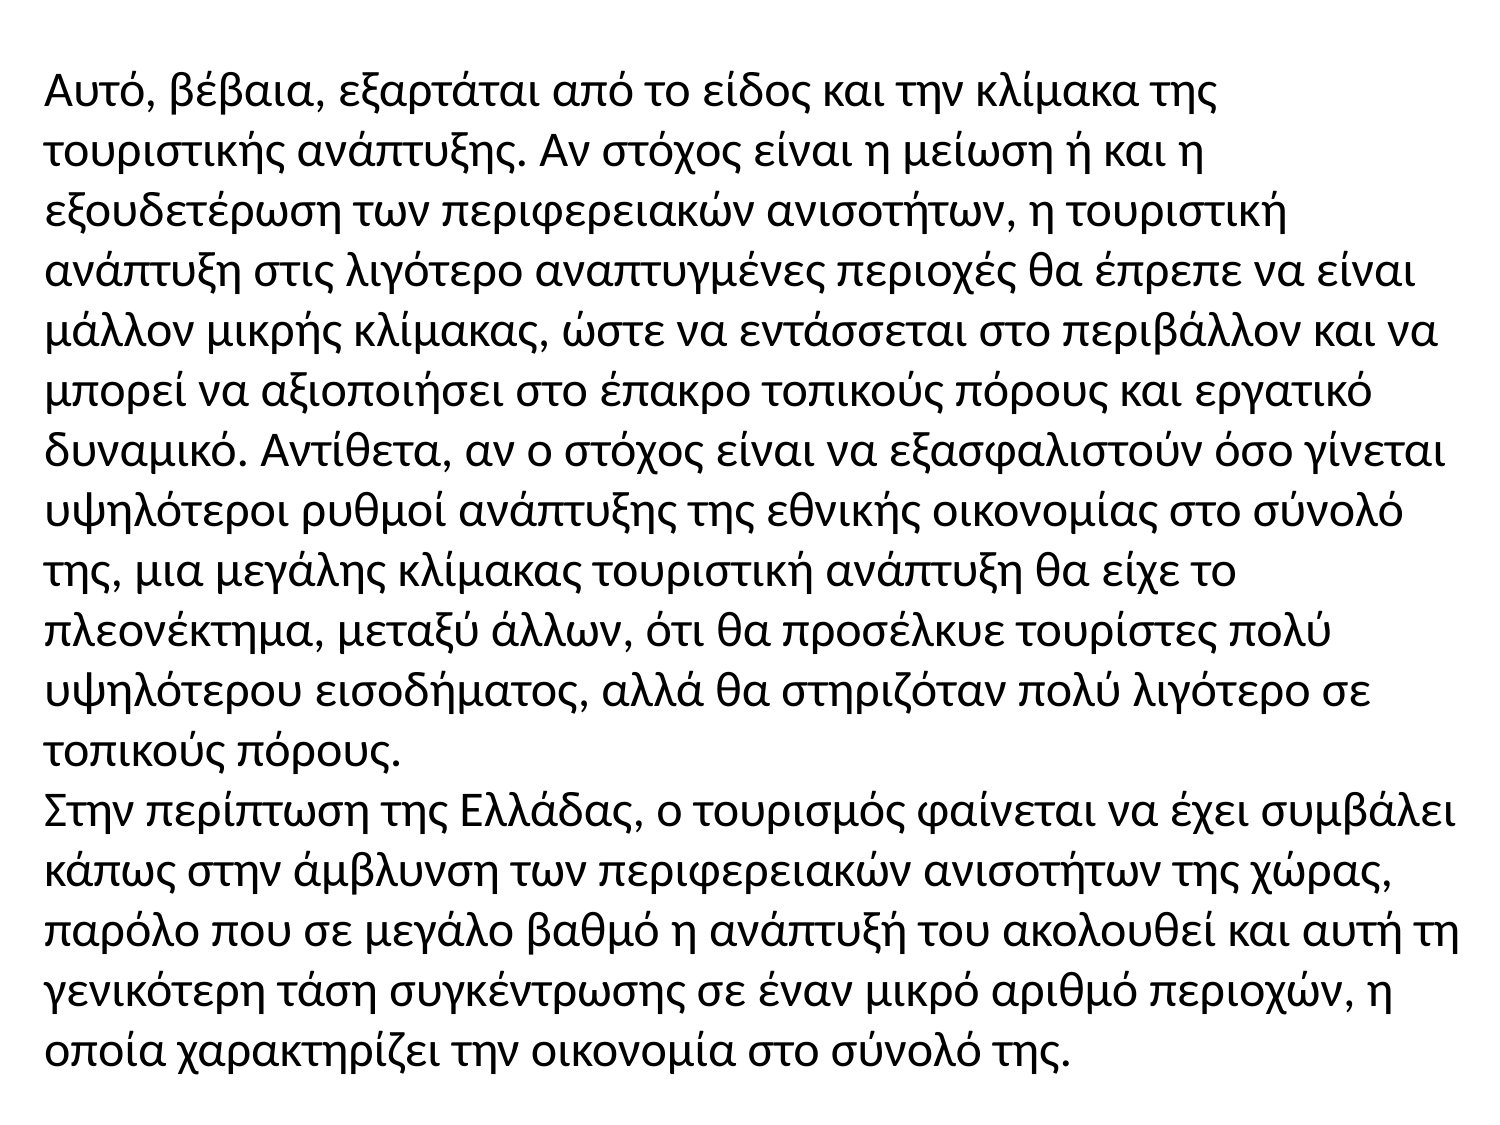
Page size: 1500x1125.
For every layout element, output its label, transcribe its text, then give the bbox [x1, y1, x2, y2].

text_box Αυτό, βέβαια, εξαρτάται από το είδος και την κλίμακα της τουριστικής ανάπτυξης. Αν στόχος είναι η μείωση ή και η εξουδετέρωση των περιφερειακών ανισοτήτων, η τουριστική ανάπτυξη στις λιγότερο αναπτυγμένες περιοχές θα έπρεπε να είναι μάλλον μικρής κλίμακας, ώστε να εντάσσεται στο περιβάλλον και να μπορεί να αξιοποιήσει στο έπακρο τοπικούς πόρους και εργατικό δυναμικό. Αντίθετα, αν ο στόχος είναι να εξασφαλιστούν όσο γίνεται υψηλότεροι ρυθμοί ανάπτυξης της εθνικής οικονομίας στο σύνολό της, μια μεγάλης κλίμακας τουριστική ανάπτυξη θα είχε το πλεονέκτημα, μεταξύ άλλων, ότι θα προσέλκυε τουρίστες πολύ υψηλότερου εισοδήματος, αλλά θα στηριζόταν πολύ λιγότερο σε τοπικούς πόρους. Στην περίπτωση της Ελλάδας, ο τουρισμός φαίνεται να έχει συμβάλει κάπως στην άμβλυνση των περιφερειακών ανισοτήτων της χώρας, παρόλο που σε μεγάλο βαθμό η ανάπτυξή του ακολουθεί και αυτή τη γενικότερη τάση συγκέντρωσης σε έναν μικρό αριθμό περιοχών, η οποία χαρακτηρίζει την οικονομία στο σύνολό της. [29, 48, 1483, 1084]
